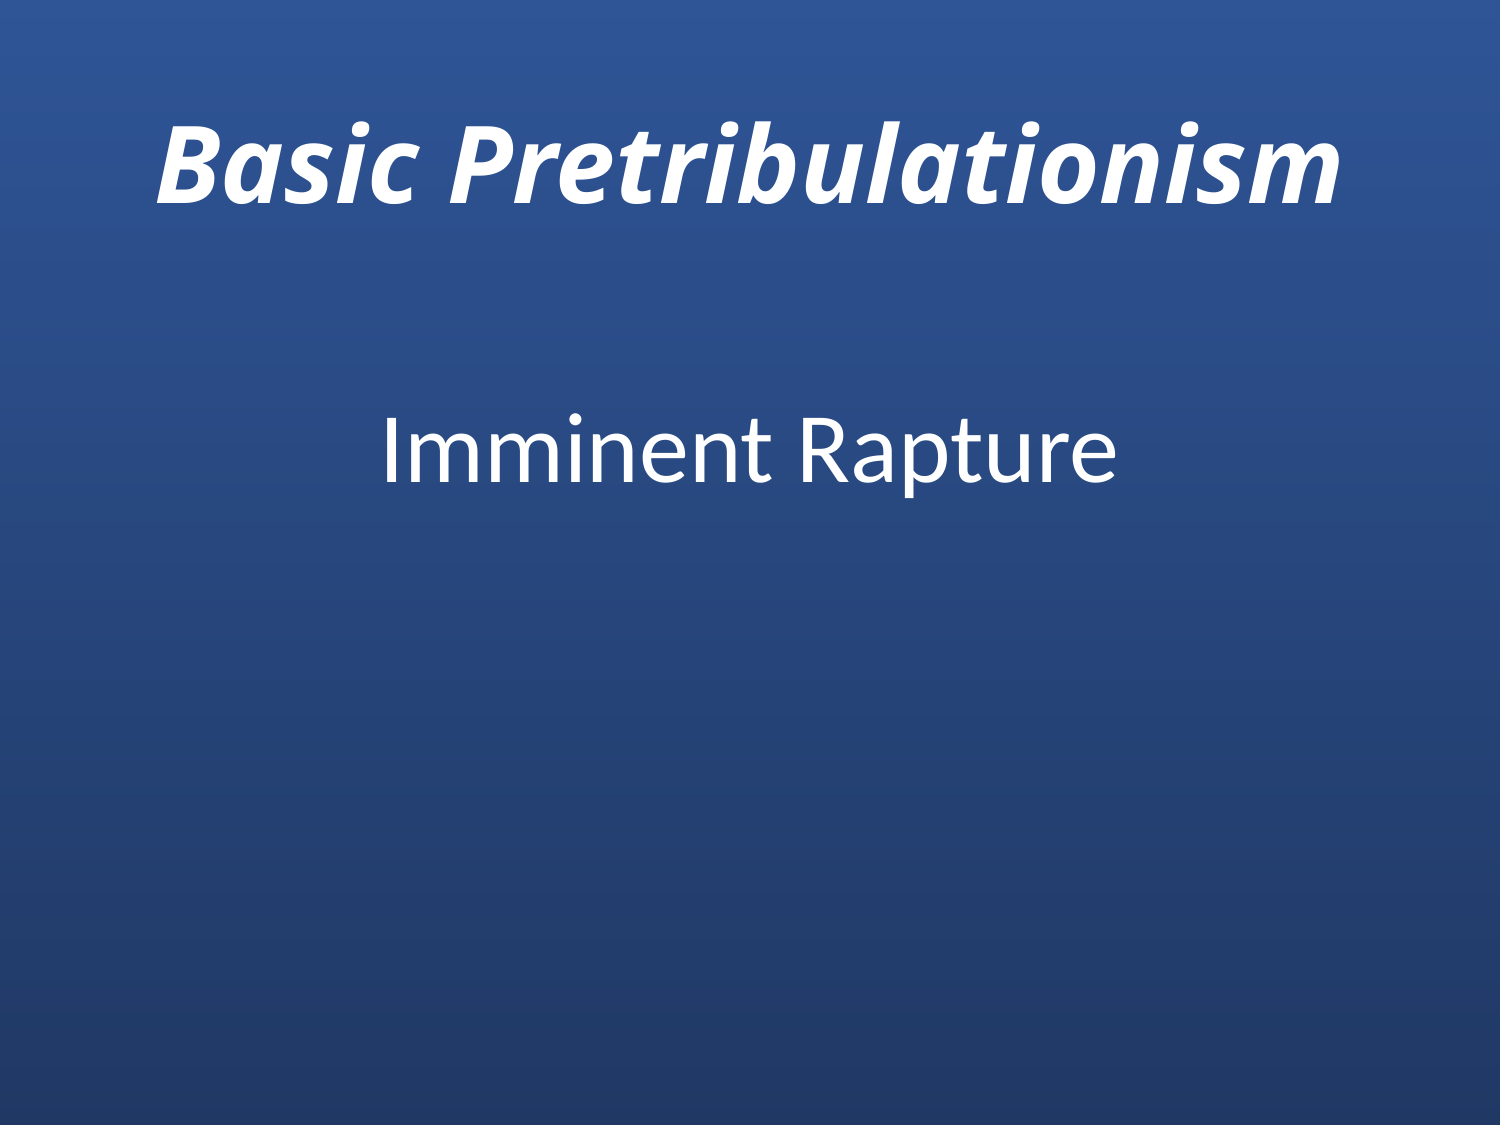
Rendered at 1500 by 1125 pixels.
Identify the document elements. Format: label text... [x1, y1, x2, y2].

title Basic Pretribulationism [103, 59, 1397, 278]
list Imminent Rapture [103, 388, 1397, 1014]
